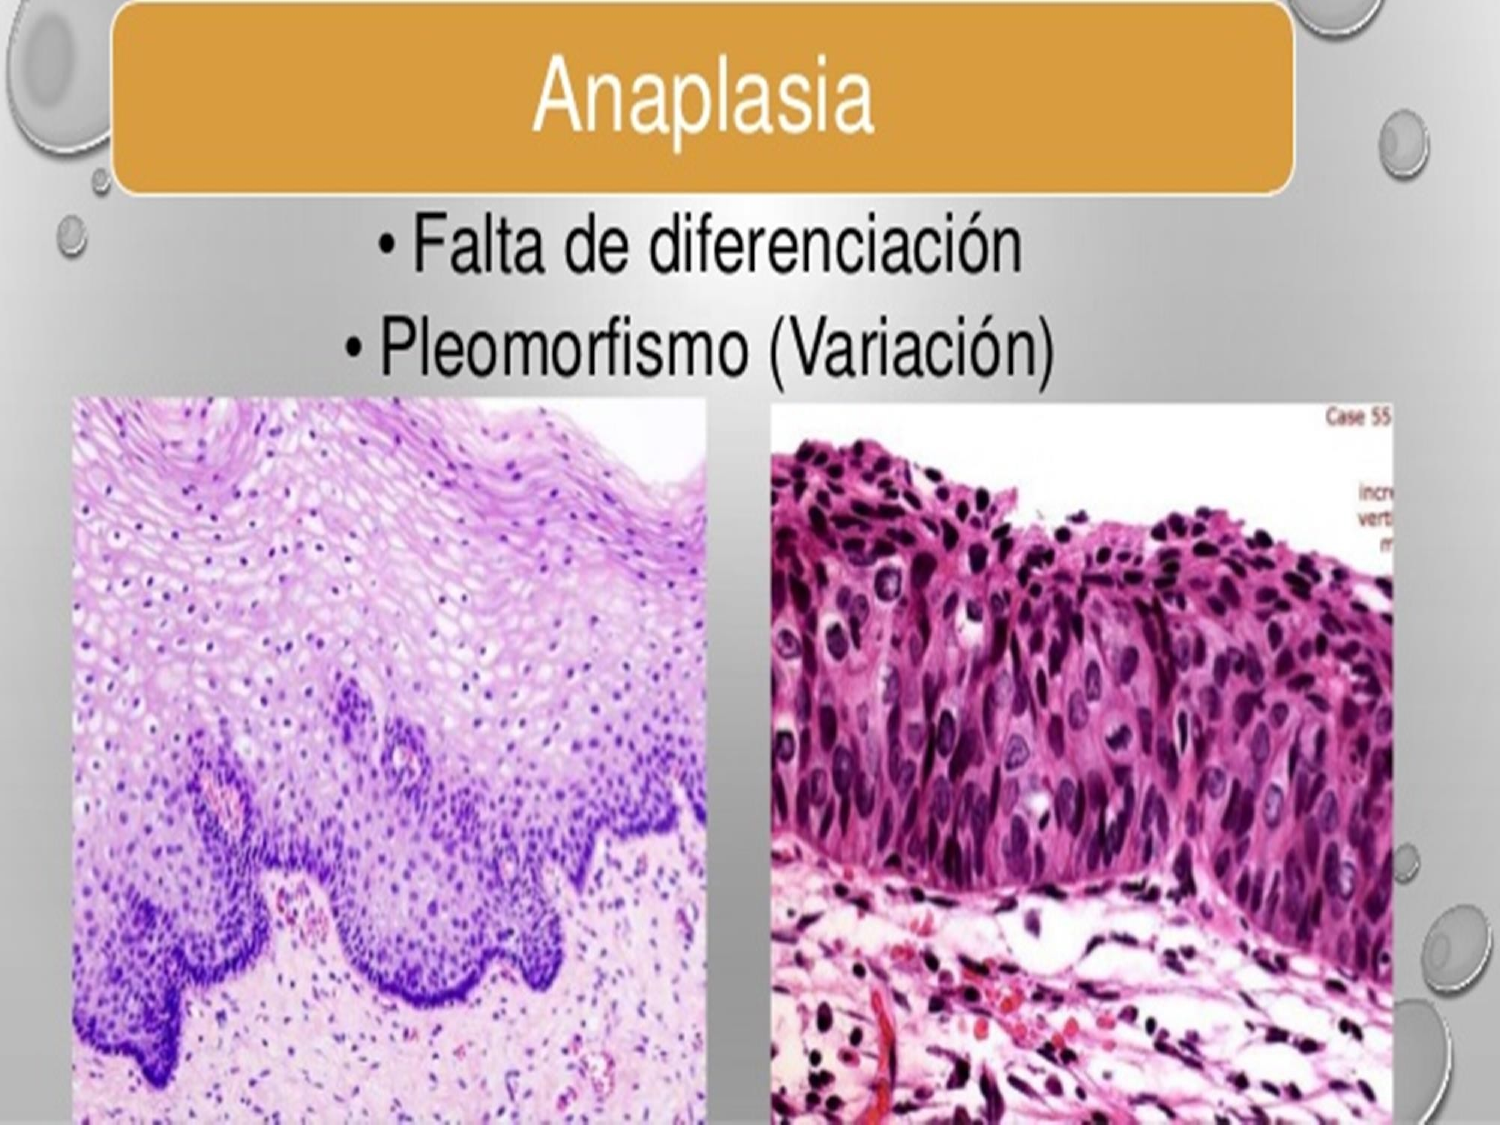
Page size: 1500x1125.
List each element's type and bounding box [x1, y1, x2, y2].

text_box [0, 0, 1500, 1125]
